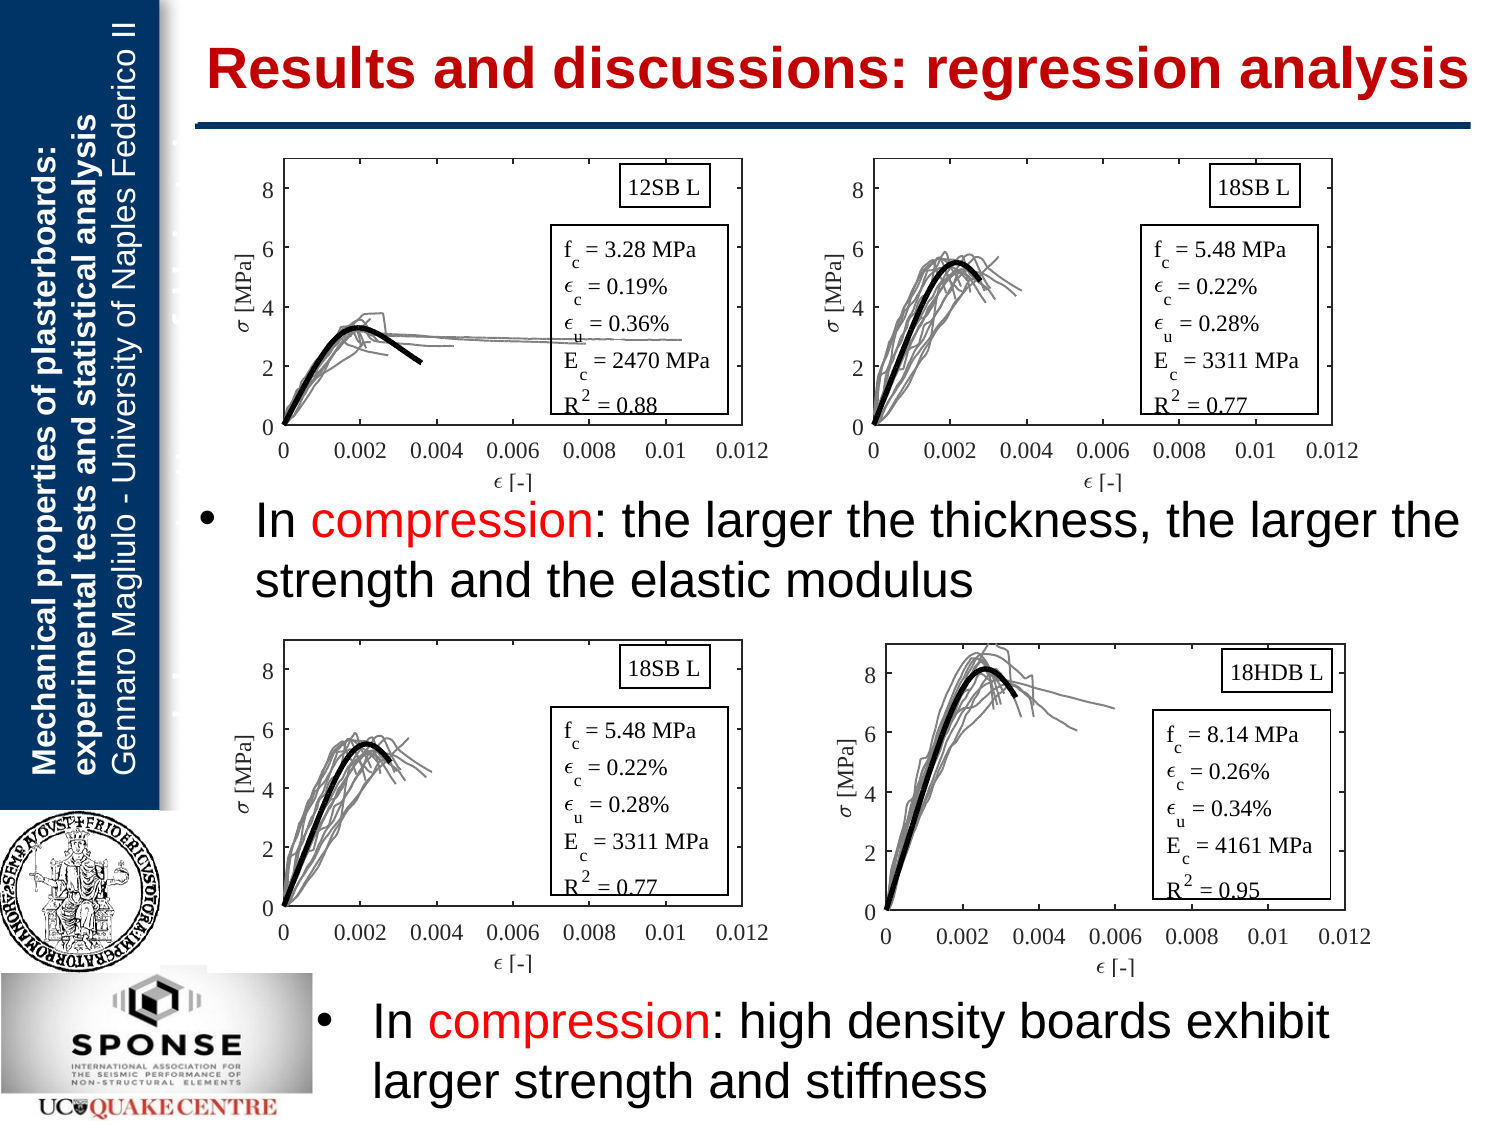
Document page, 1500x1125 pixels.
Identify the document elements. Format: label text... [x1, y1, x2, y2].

picture [0, 612, 798, 1121]
picture [207, 131, 1388, 492]
text_box Results and discussions: regression analysis [159, 30, 1500, 106]
text_box In compression: the larger the thickness, the larger the strength and the elastic modulus [183, 479, 1483, 615]
text_box In compression: high density boards exhibit larger strength and stiffness [301, 981, 1483, 1117]
picture [809, 616, 1400, 977]
